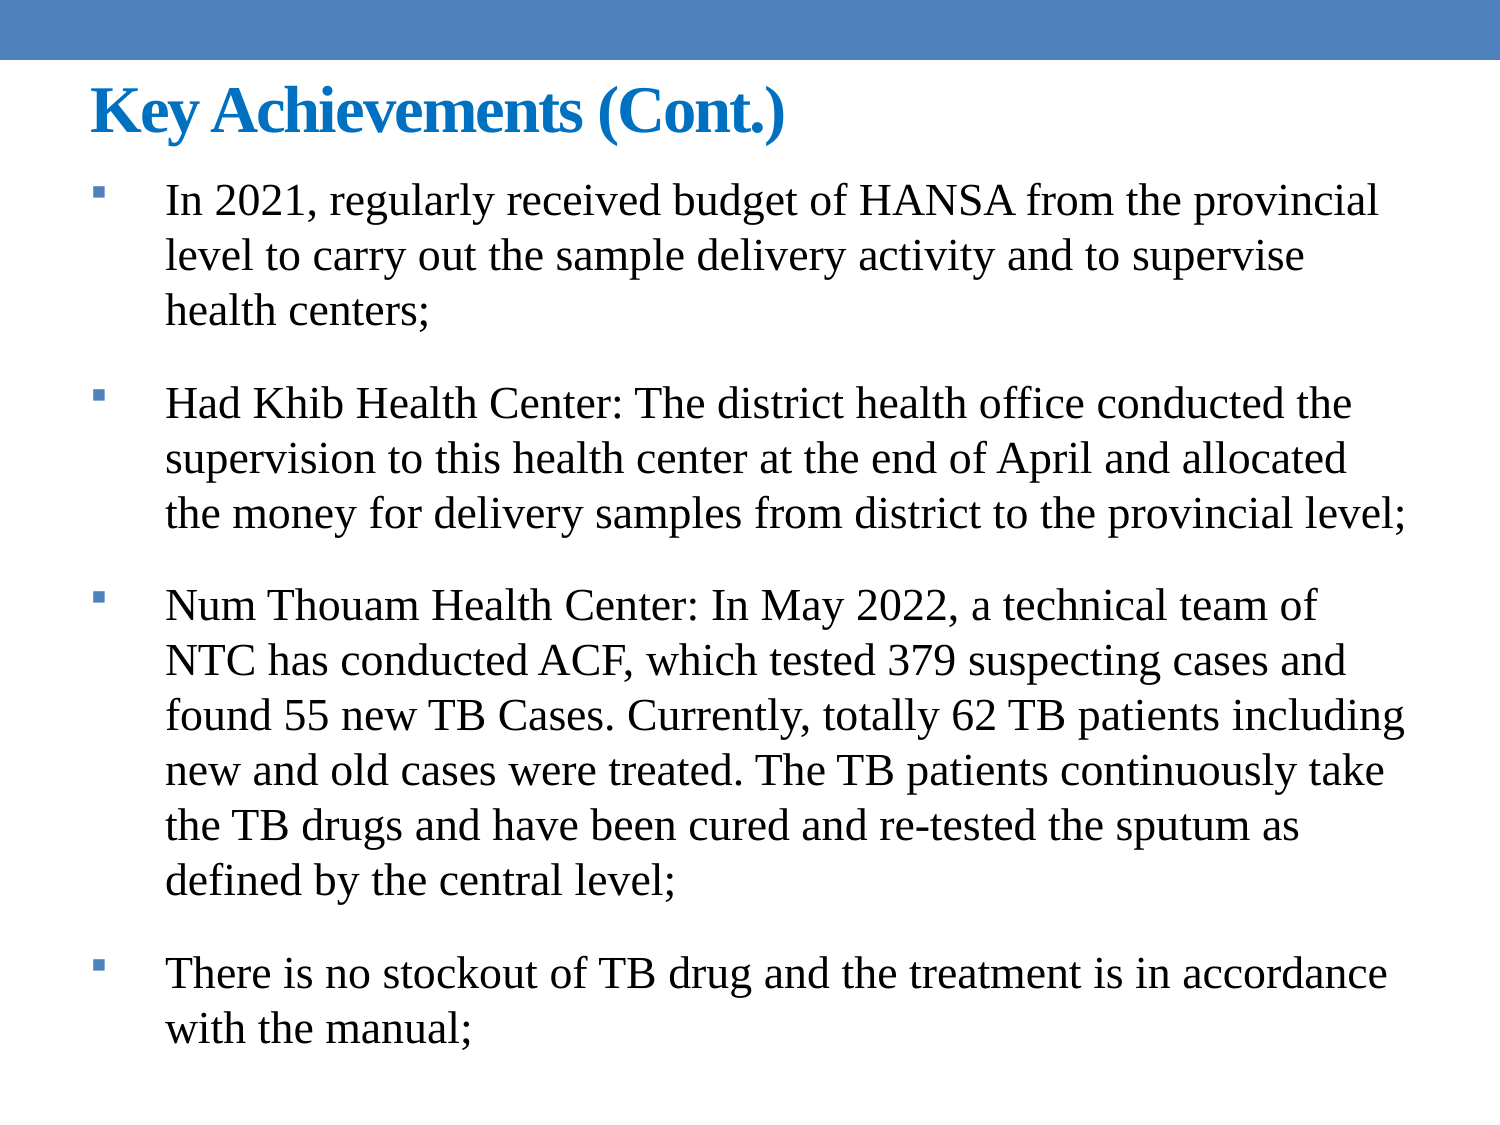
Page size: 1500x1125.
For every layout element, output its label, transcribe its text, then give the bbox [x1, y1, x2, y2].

title Key Achievements (Cont.) [75, 50, 1425, 162]
list In 2021, regularly received budget of HANSA from the provincial level to carry out the sample delivery activity and to supervise health centers; Had Khib Health Center: The district health office conducted the supervision to this health center at the end of April and allocated the money for delivery samples from district to the provincial level; Num Thouam Health Center: In May 2022, a technical team of NTC has conducted ACF, which tested 379 suspecting cases and found 55 new TB Cases. Currently, totally 62 TB patients including new and old cases were treated. The TB patients continuously take the TB drugs and have been cured and re-tested the sputum as defined by the central level; There is no stockout of TB drug and the treatment is in accordance with the manual; [75, 162, 1425, 1088]
